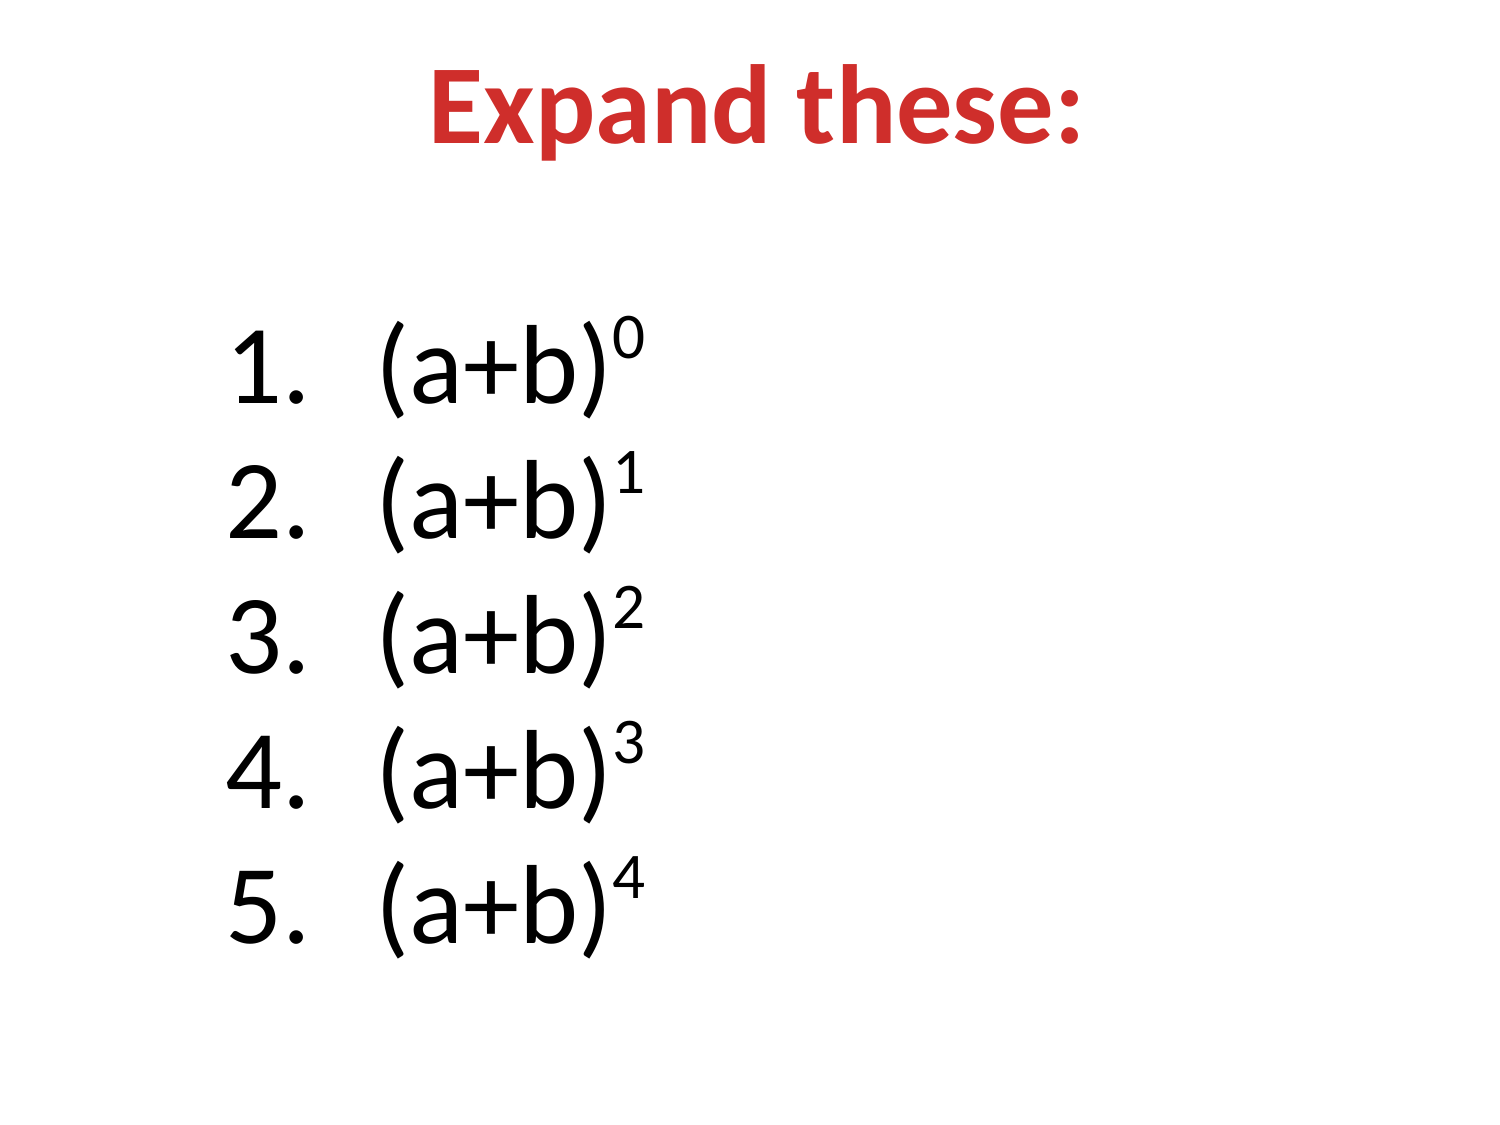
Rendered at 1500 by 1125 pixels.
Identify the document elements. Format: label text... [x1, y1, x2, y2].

text_box Expand these: [234, 23, 1281, 174]
text_box 1. (a+b)0 2. (a+b)1 3. (a+b)2 4. (a+b)3 5. (a+b)4 [210, 283, 1207, 973]
